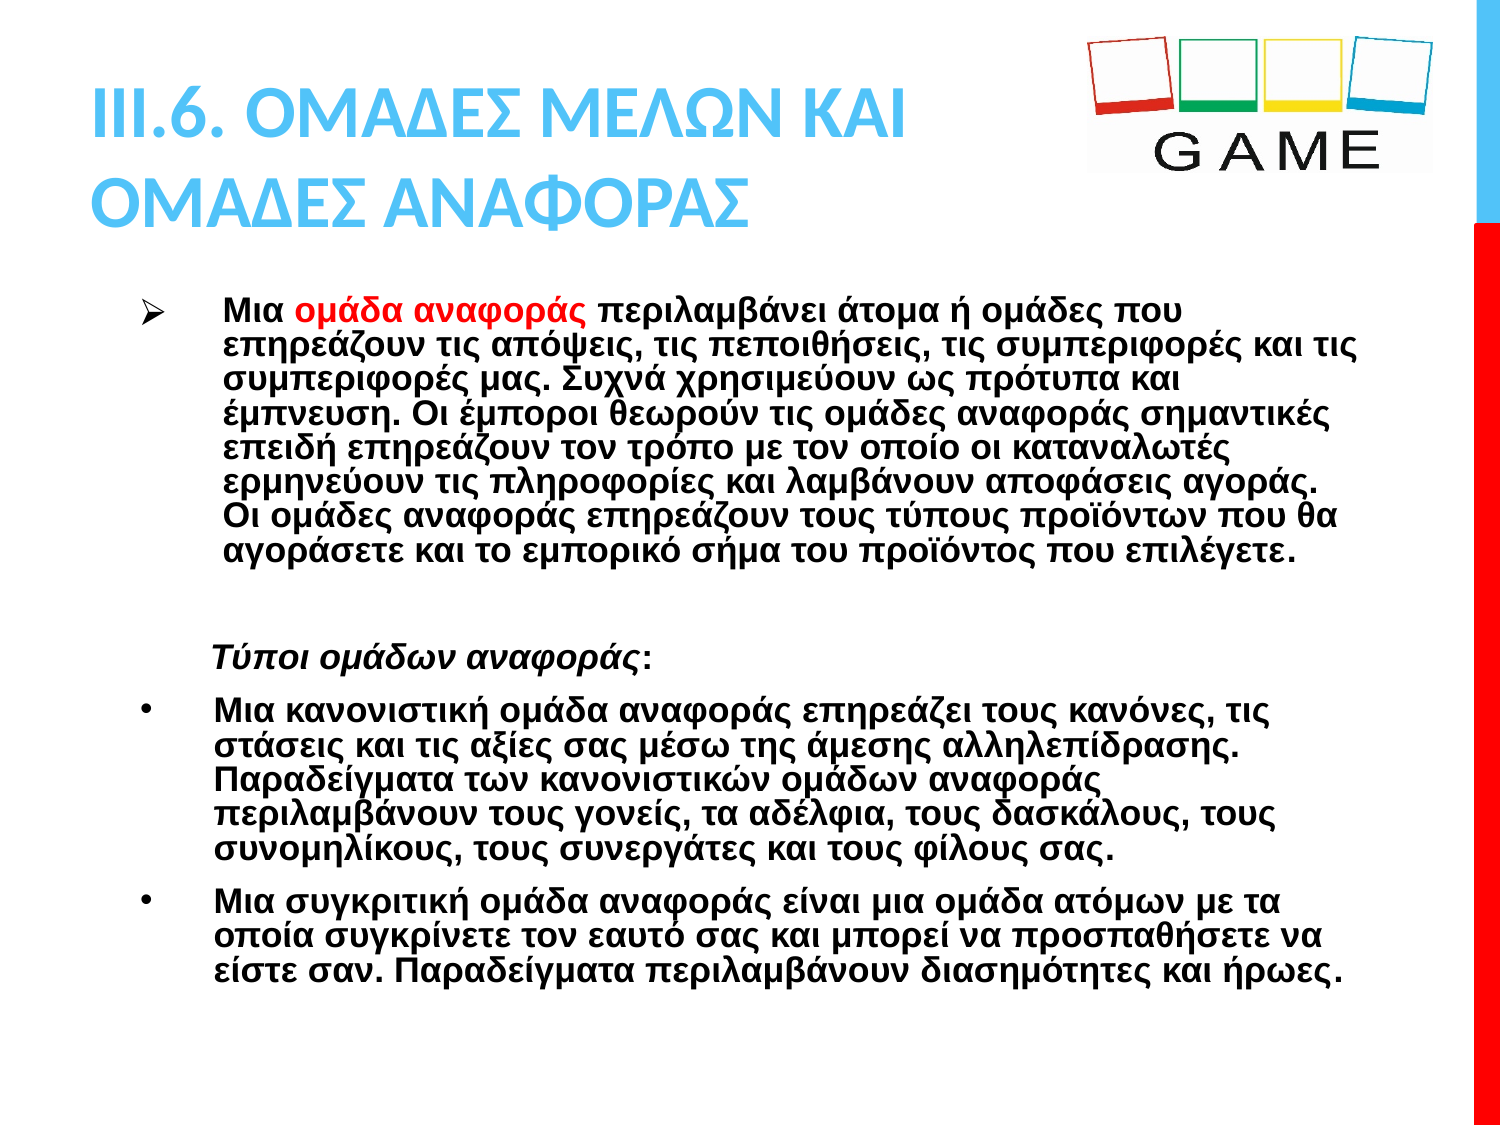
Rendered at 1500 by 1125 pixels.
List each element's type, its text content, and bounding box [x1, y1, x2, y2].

list Μια ομάδα αναφοράς περιλαμβάνει άτομα ή ομάδες που επηρεάζουν τις απόψεις, τις πεποιθήσεις, τις συμπεριφορές και τις συμπεριφορές μας. Συχνά χρησιμεύουν ως πρότυπα και έμπνευση. Οι έμποροι θεωρούν τις ομάδες αναφοράς σημαντικές επειδή επηρεάζουν τον τρόπο με τον οποίο οι καταναλωτές ερμηνεύουν τις πληροφορίες και λαμβάνουν αποφάσεις αγοράς. Οι ομάδες αναφοράς επηρεάζουν τους τύπους προϊόντων που θα αγοράσετε και το εμπορικό σήμα του προϊόντος που επιλέγετε. Τύποι ομάδων αναφοράς: Μια κανονιστική ομάδα αναφοράς επηρεάζει τους κανόνες, τις στάσεις και τις αξίες σας μέσω της άμεσης αλληλεπίδρασης. Παραδείγματα των κανονιστικών ομάδων αναφοράς περιλαμβάνουν τους γονείς, τα αδέλφια, τους δασκάλους, τους συνομηλίκους, τους συνεργάτες και τους φίλους σας. Μια συγκριτική ομάδα αναφοράς είναι μια ομάδα ατόμων με τα οποία συγκρίνετε τον εαυτό σας και μπορεί να προσπαθήσετε να είστε σαν. Παραδείγματα περιλαμβάνουν διασημότητες και ήρωες. [125, 287, 1375, 1005]
picture [1087, 36, 1433, 173]
title III.6. ΟΜΑΔΕΣ ΜΕΛΩΝ ΚΑΙ ΟΜΑΔΕΣ ΑΝΑΦΟΡΑΣ [75, 25, 1025, 250]
